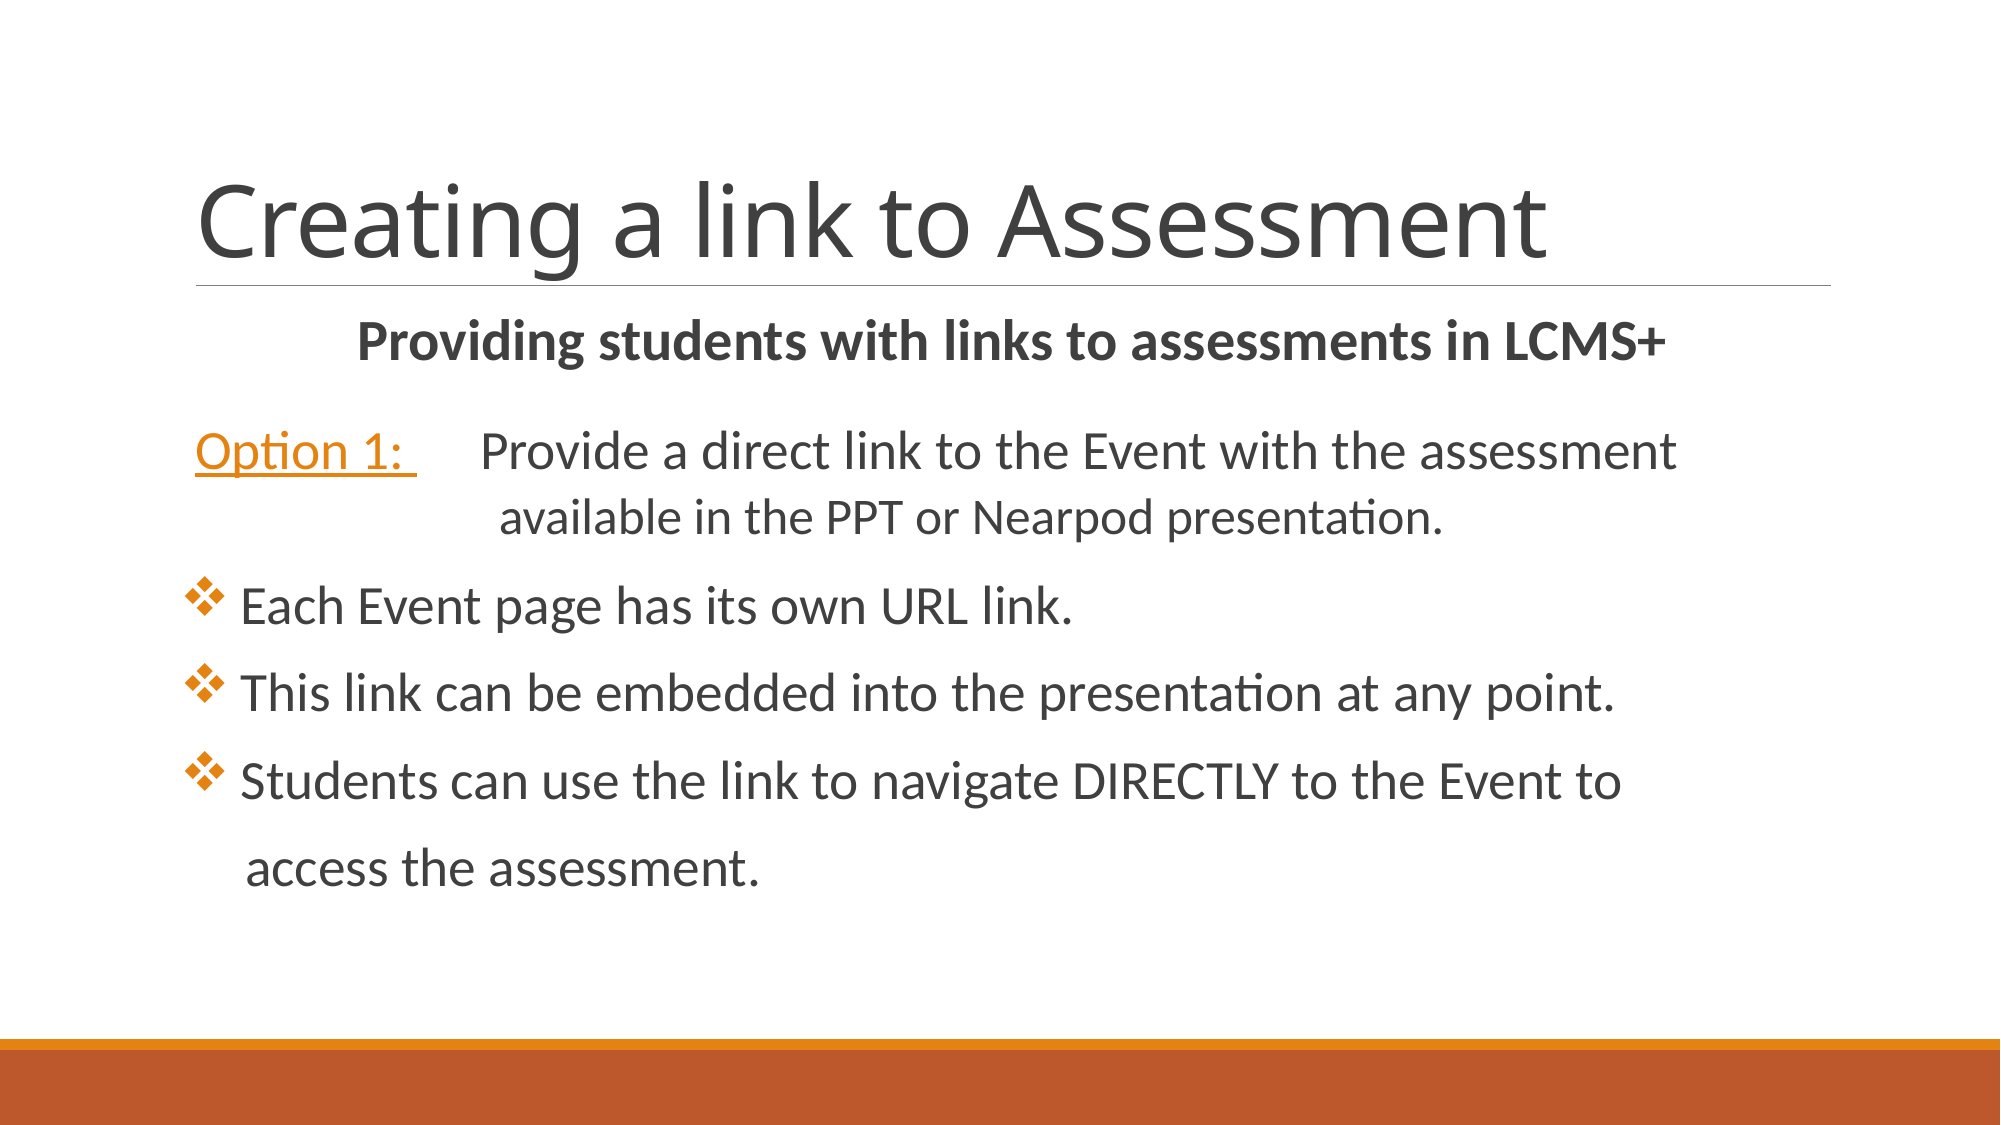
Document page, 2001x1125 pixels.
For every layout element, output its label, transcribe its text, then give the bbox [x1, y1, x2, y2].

text_box Option 1: Provide a direct link to the Event with the assessment available in the PPT or Nearpod presentation. Each Event page has its own URL link. This link can be embedded into the presentation at any point. Students can use the link to navigate DIRECTLY to the Event to access the assessment. [179, 414, 1830, 909]
title Creating a link to Assessment [180, 47, 1830, 285]
list Providing students with links to assessments in LCMS+ [180, 302, 1830, 403]
